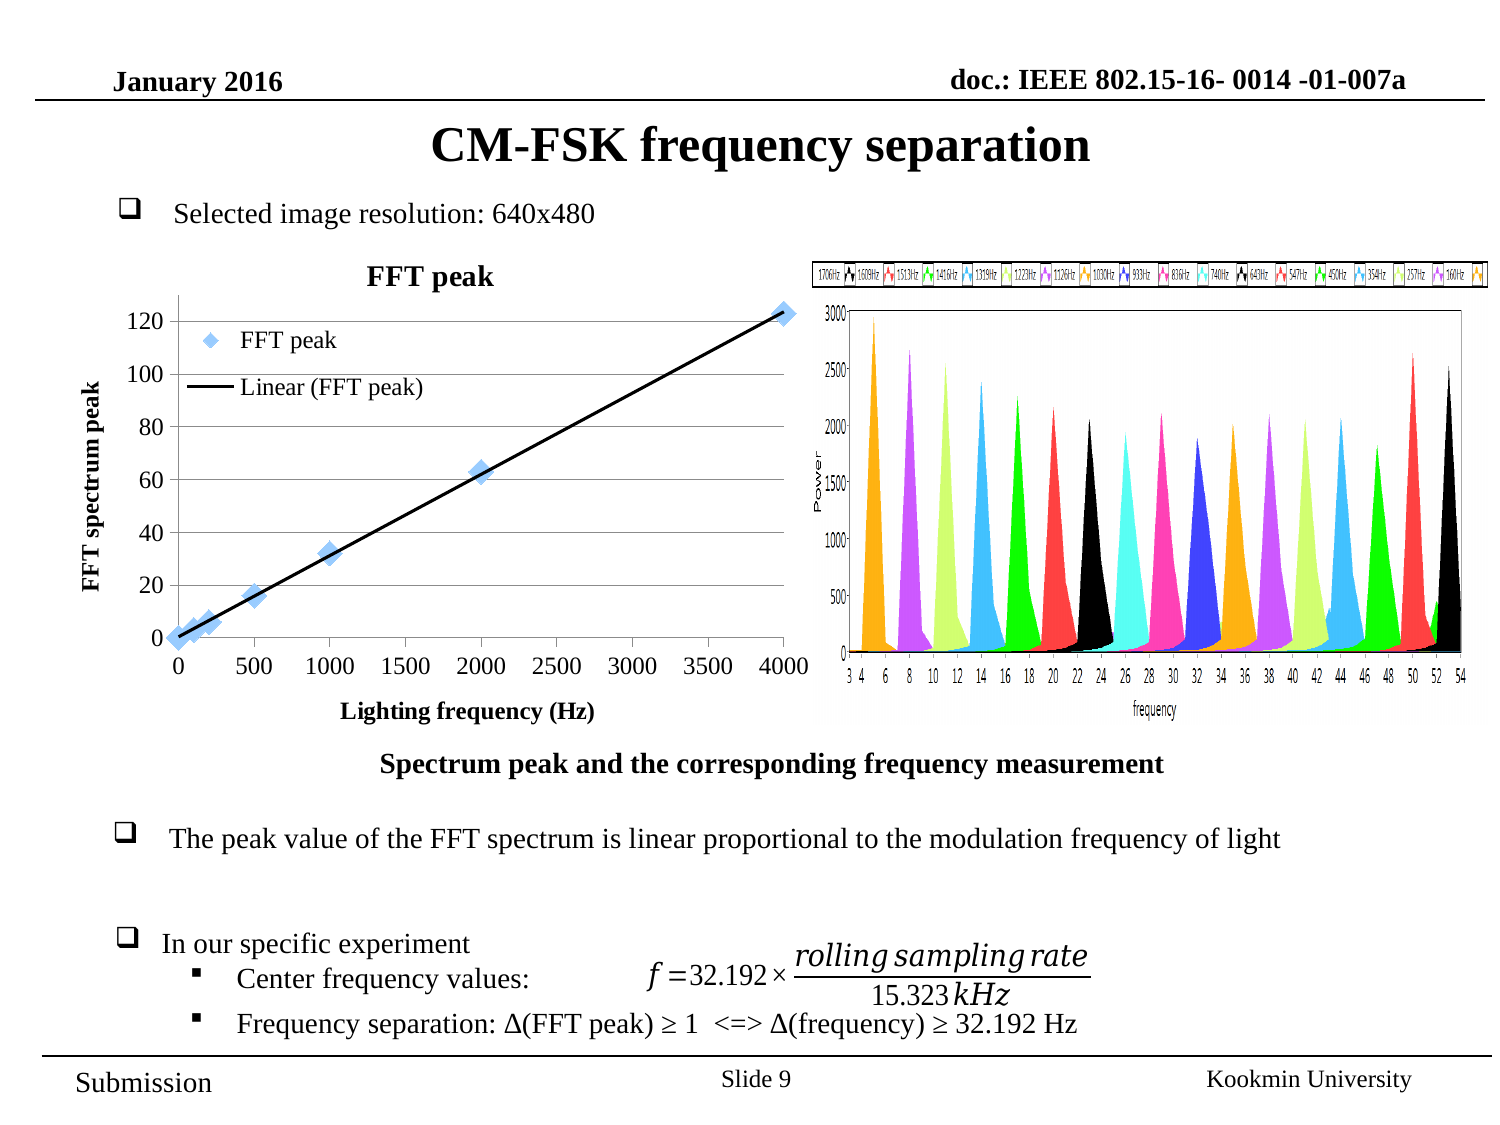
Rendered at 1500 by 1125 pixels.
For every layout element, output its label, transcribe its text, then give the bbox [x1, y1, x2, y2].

text_box Submission [75, 1062, 338, 1098]
picture [820, 261, 1488, 725]
chart [41, 232, 820, 780]
text_box Spectrum peak and the corresponding frequency measurement [219, 737, 1325, 788]
footer Kookmin University [900, 1062, 1413, 1093]
slide_number Slide 9 [712, 1062, 800, 1093]
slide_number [112, 62, 375, 98]
text_box In our specific experiment Center frequency values: Frequency separation: ∆(FFT peak) ≥ 1 <=> ∆(frequency) ≥ 32.192 Hz [99, 916, 1396, 1047]
text_box doc.: IEEE 802.15-16- 0014 -01-007a [949, 60, 1463, 96]
text_box Selected image resolution: 640x480 [102, 187, 611, 232]
text_box The peak value of the FFT spectrum is linear proportional to the modulation frequency of light [97, 811, 1305, 862]
text_box CM-FSK frequency separation [415, 103, 1106, 179]
